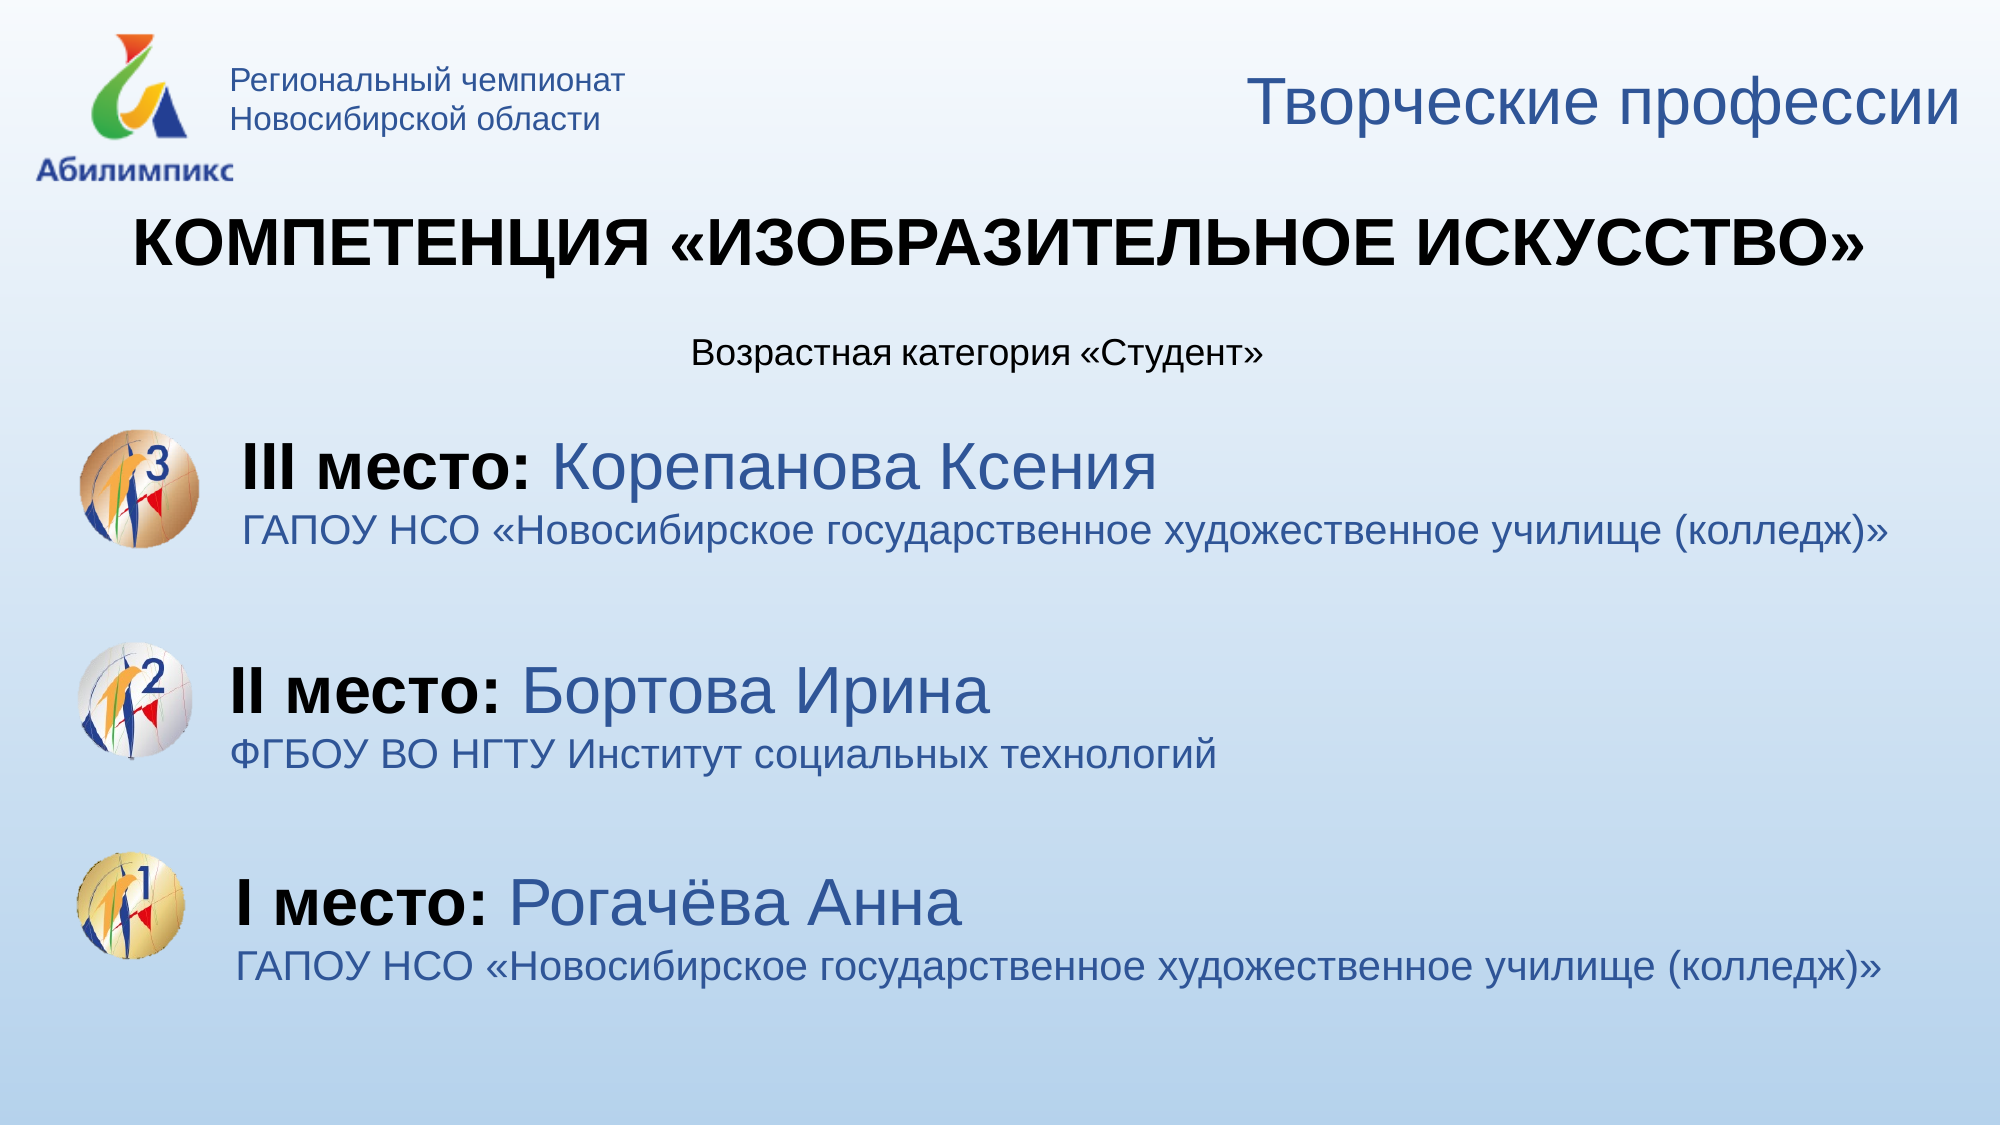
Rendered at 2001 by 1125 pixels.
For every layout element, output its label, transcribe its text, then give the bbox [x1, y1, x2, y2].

picture [55, 827, 215, 980]
picture [57, 386, 221, 571]
text_box III место: Корепанова Ксения ГАПОУ НСО «Новосибирское государственное художественное училище (колледж)» [227, 415, 1918, 561]
picture [53, 623, 225, 784]
text_box Творческие профессии [1229, 50, 1980, 145]
text_box I место: Рогачёва Анна ГАПОУ НСО «Новосибирское государственное художественное училище (колледж)» [220, 851, 1975, 997]
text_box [20, 0, 676, 223]
text_box II место: Бортова Ирина ФГБОУ ВО НГТУ Институт социальных технологий [214, 639, 1784, 785]
text_box Возрастная категория «Студент» [675, 320, 1410, 380]
text_box КОМПЕТЕНЦИЯ «ИЗОБРАЗИТЕЛЬНОЕ ИСКУССТВО» [20, 191, 1980, 287]
